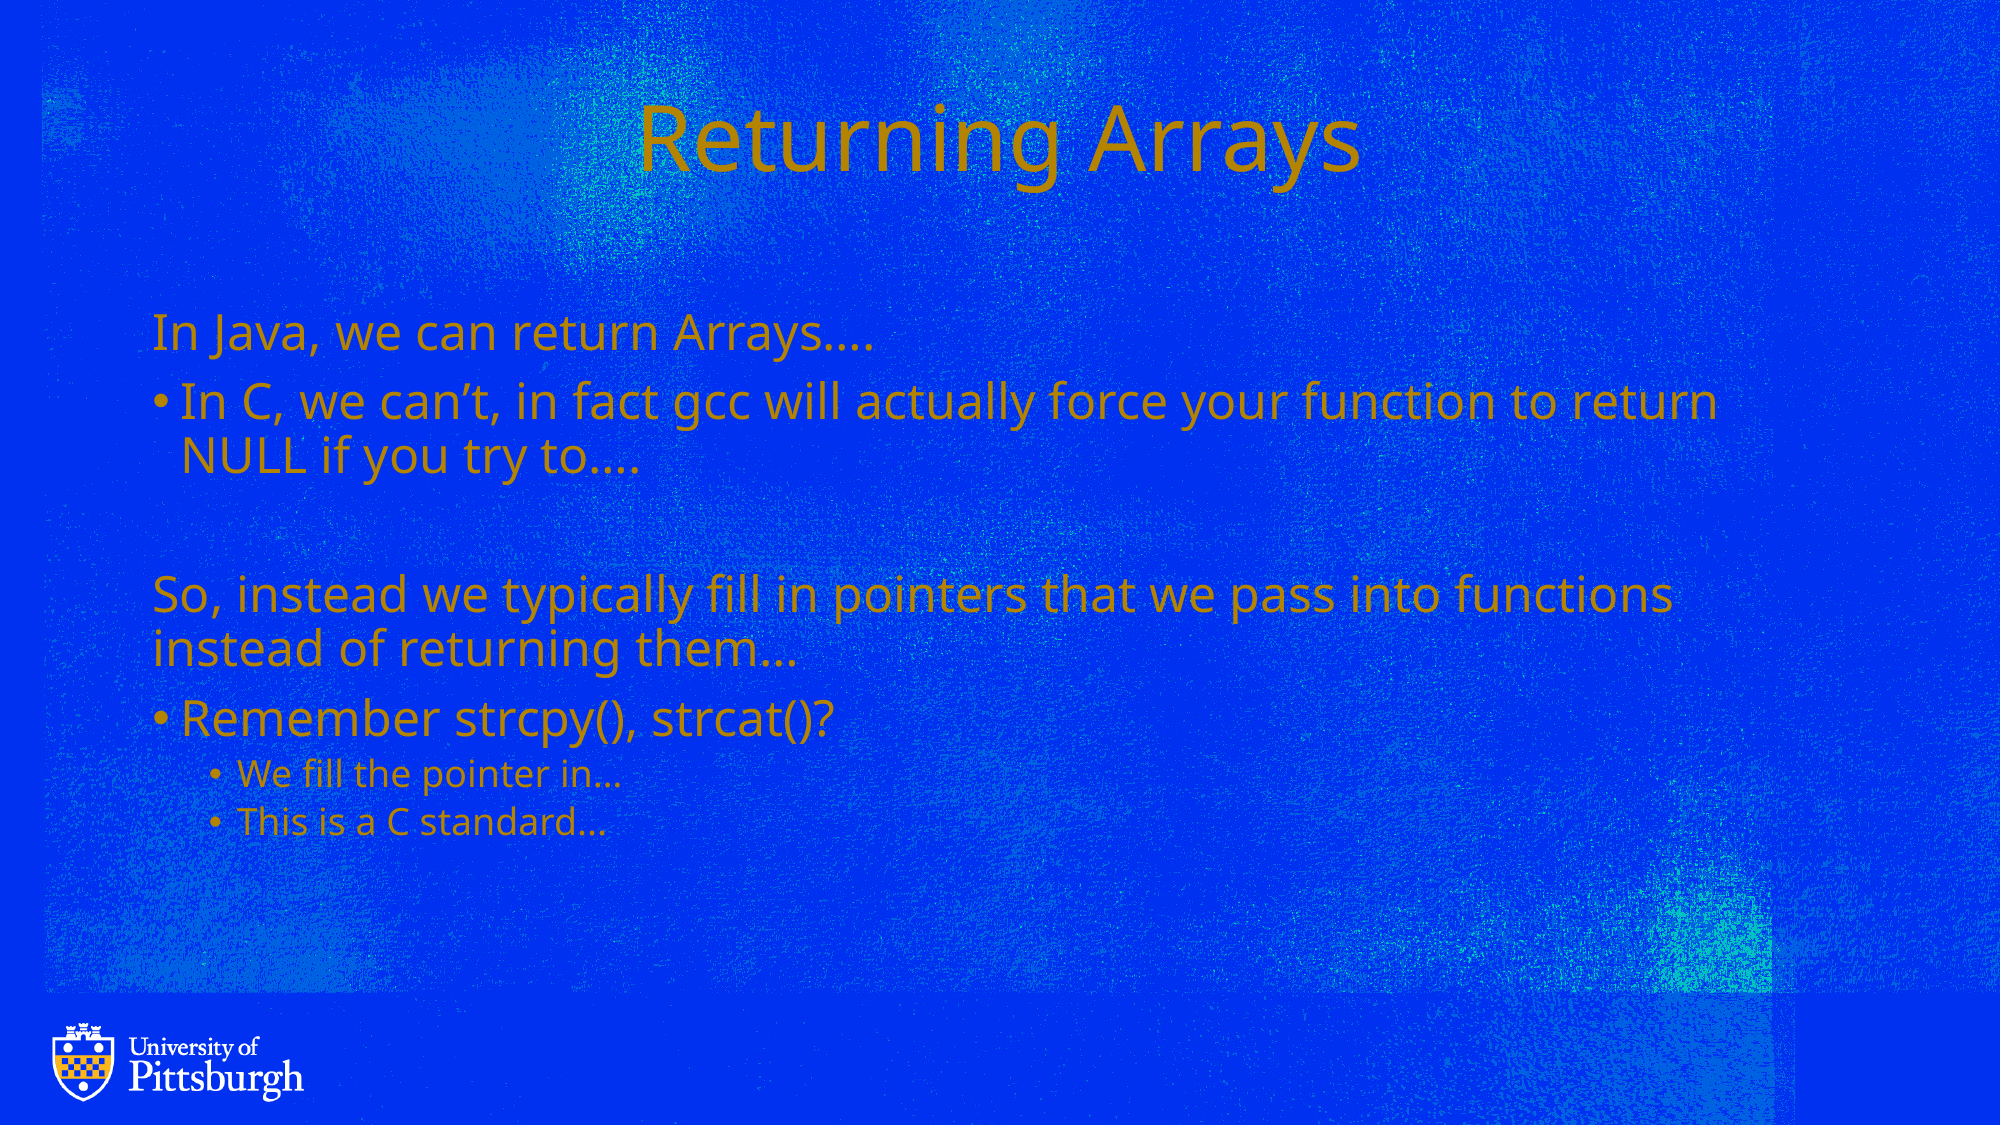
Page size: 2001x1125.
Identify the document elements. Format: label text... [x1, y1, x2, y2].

list In Java, we can return Arrays…. In C, we can’t, in fact gcc will actually force your function to return NULL if you try to…. So, instead we typically fill in pointers that we pass into functions instead of returning them… Remember strcpy(), strcat()? We fill the pointer in… This is a C standard... [137, 299, 1863, 1014]
title Returning Arrays [137, 84, 1863, 278]
picture [0, 0, 2000, 1125]
